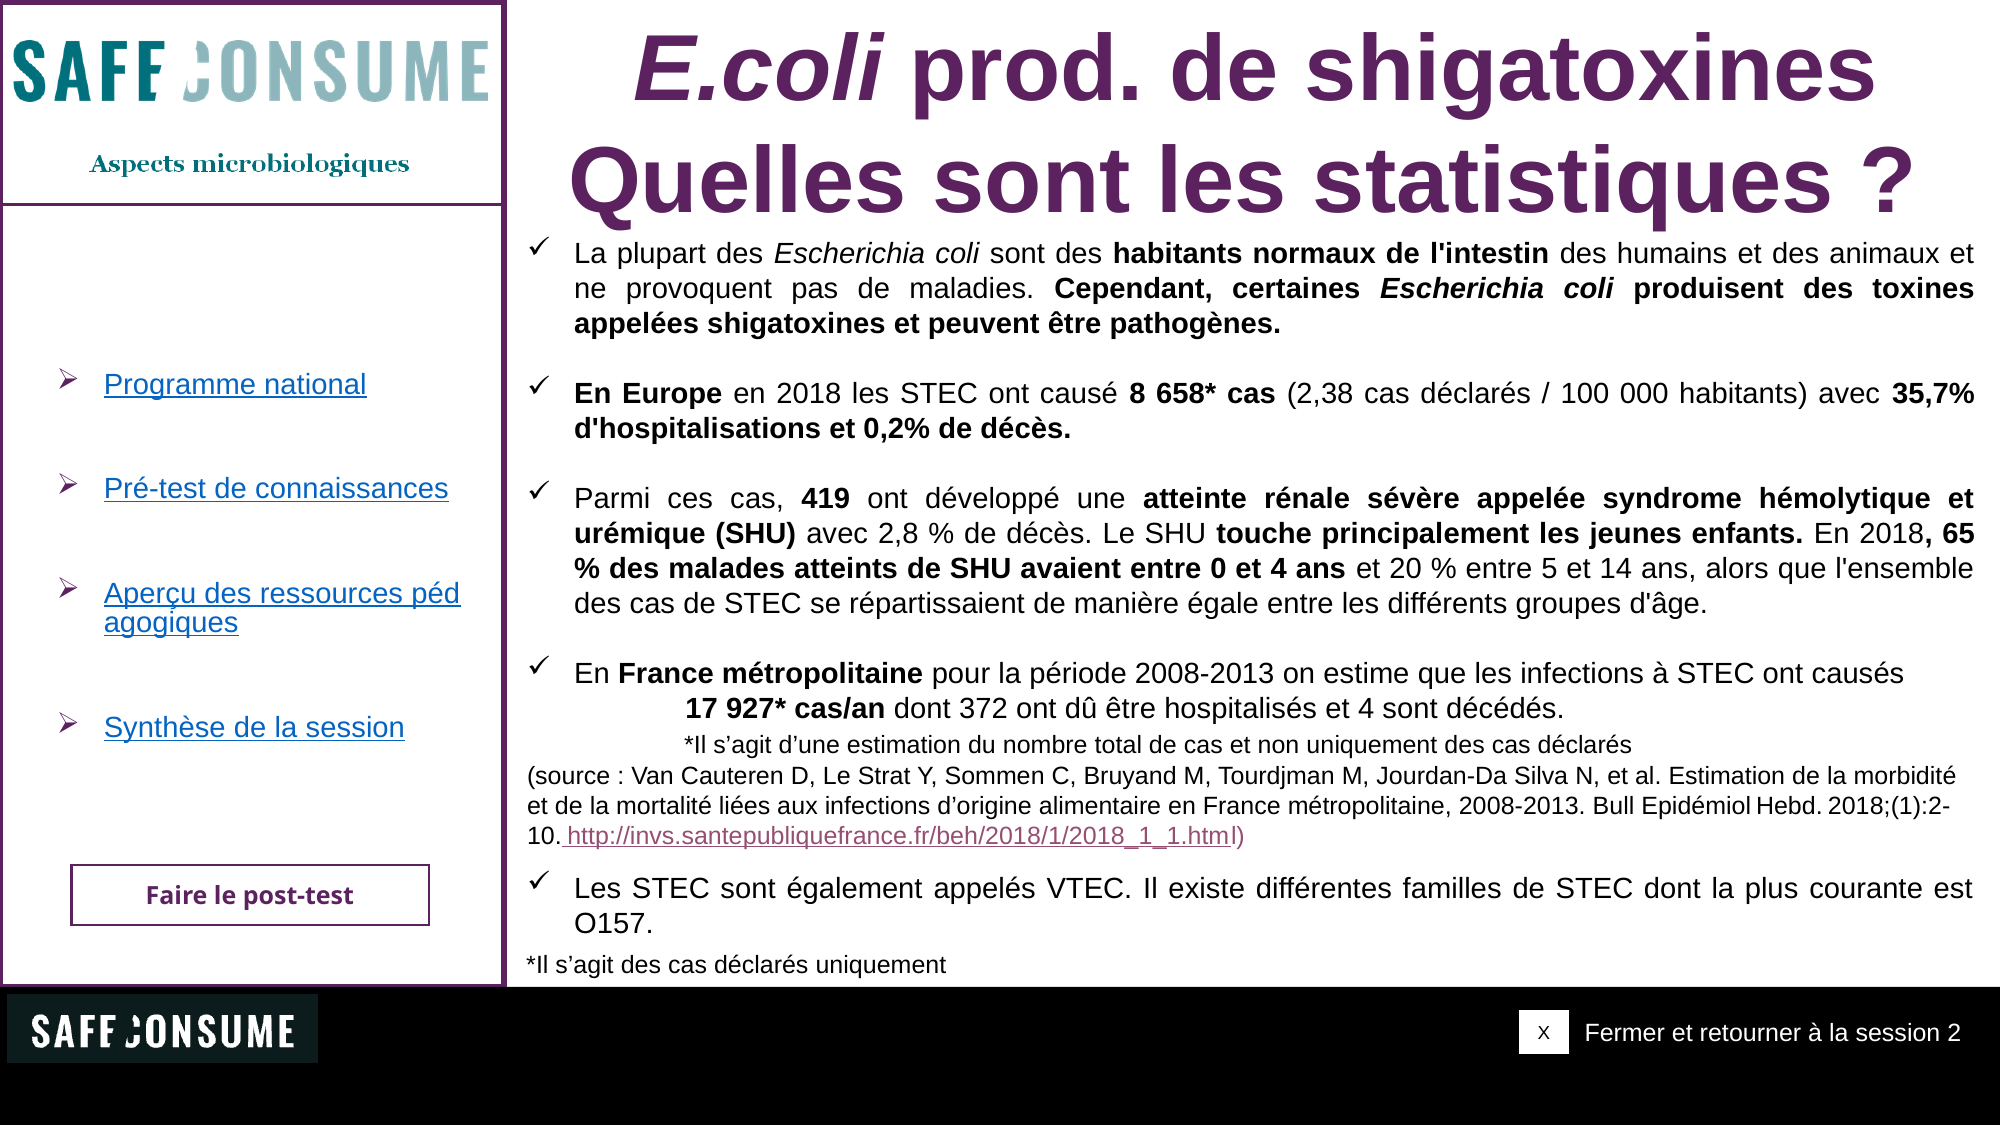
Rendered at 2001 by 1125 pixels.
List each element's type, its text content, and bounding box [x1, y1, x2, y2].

text_box *Il s’agit des cas déclarés uniquement [511, 941, 963, 986]
text_box La plupart des Escherichia coli sont des habitants normaux de l'intestin des humains et des animaux et ne provoquent pas de maladies. Cependant, certaines Escherichia coli produisent des toxines appelées shigatoxines et peuvent être pathogènes. En Europe en 2018 les STEC ont causé 8 658* cas (2,38 cas déclarés / 100 000 habitants) avec 35,7% d'hospitalisations et 0,2% de décès. Parmi ces cas, 419 ont développé une atteinte rénale sévère appelée syndrome hémolytique et urémique (SHU) avec 2,8 % de décès. Le SHU touche principalement les jeunes enfants. En 2018, 65 % des malades atteints de SHU avaient entre 0 et 4 ans et 20 % entre 5 et 14 ans, alors que l'ensemble des cas de STEC se répartissaient de manière égale entre les différents groupes d'âge. En France métropolitaine pour la période 2008-2013 on estime que les infections à STEC ont causés 17 927* cas/an dont 372 ont dû être hospitalisés et 4 sont décédés. *Il s’agit d’une estimation du nombre total de cas et non uniquement des cas déclarés (source : Van Cauteren D, Le Strat Y, Sommen C, Bruyand M, Tourdjman M, Jourdan-Da Silva N, et al. Estimation de la morbidité et de la mortalité liées aux infections d’origine alimentaire en France métropolitaine, 2008-2013. Bull Epidémiol Hebd. 2018;(1):2-10. http://invs.santepubliquefrance.fr/beh/2018/1/2018_1_1.html) Les STEC sont également appelés VTEC. Il existe différentes familles de STEC dont la plus courante est O157. [512, 192, 1990, 982]
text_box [0, 2, 505, 986]
title E.coli prod. de shigatoxines Quelles sont les statistiques ? [512, 0, 2000, 240]
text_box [0, 986, 2000, 1125]
